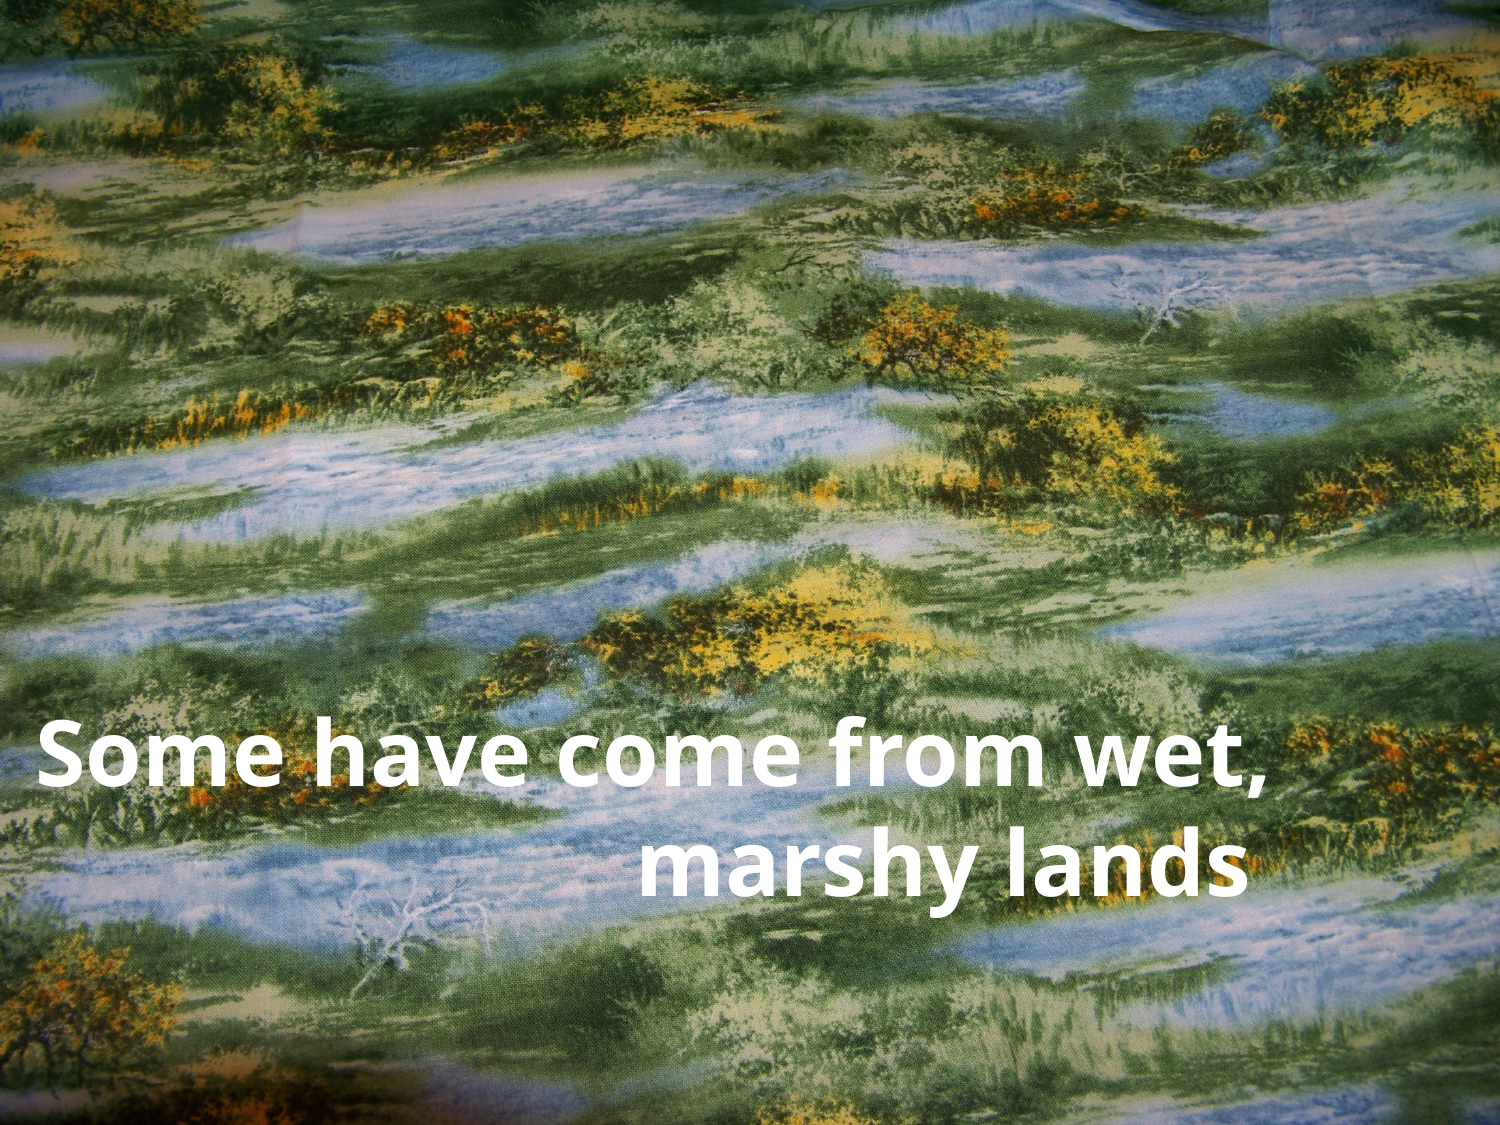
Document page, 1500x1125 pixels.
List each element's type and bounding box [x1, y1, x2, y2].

list [0, 0, 1500, 1125]
